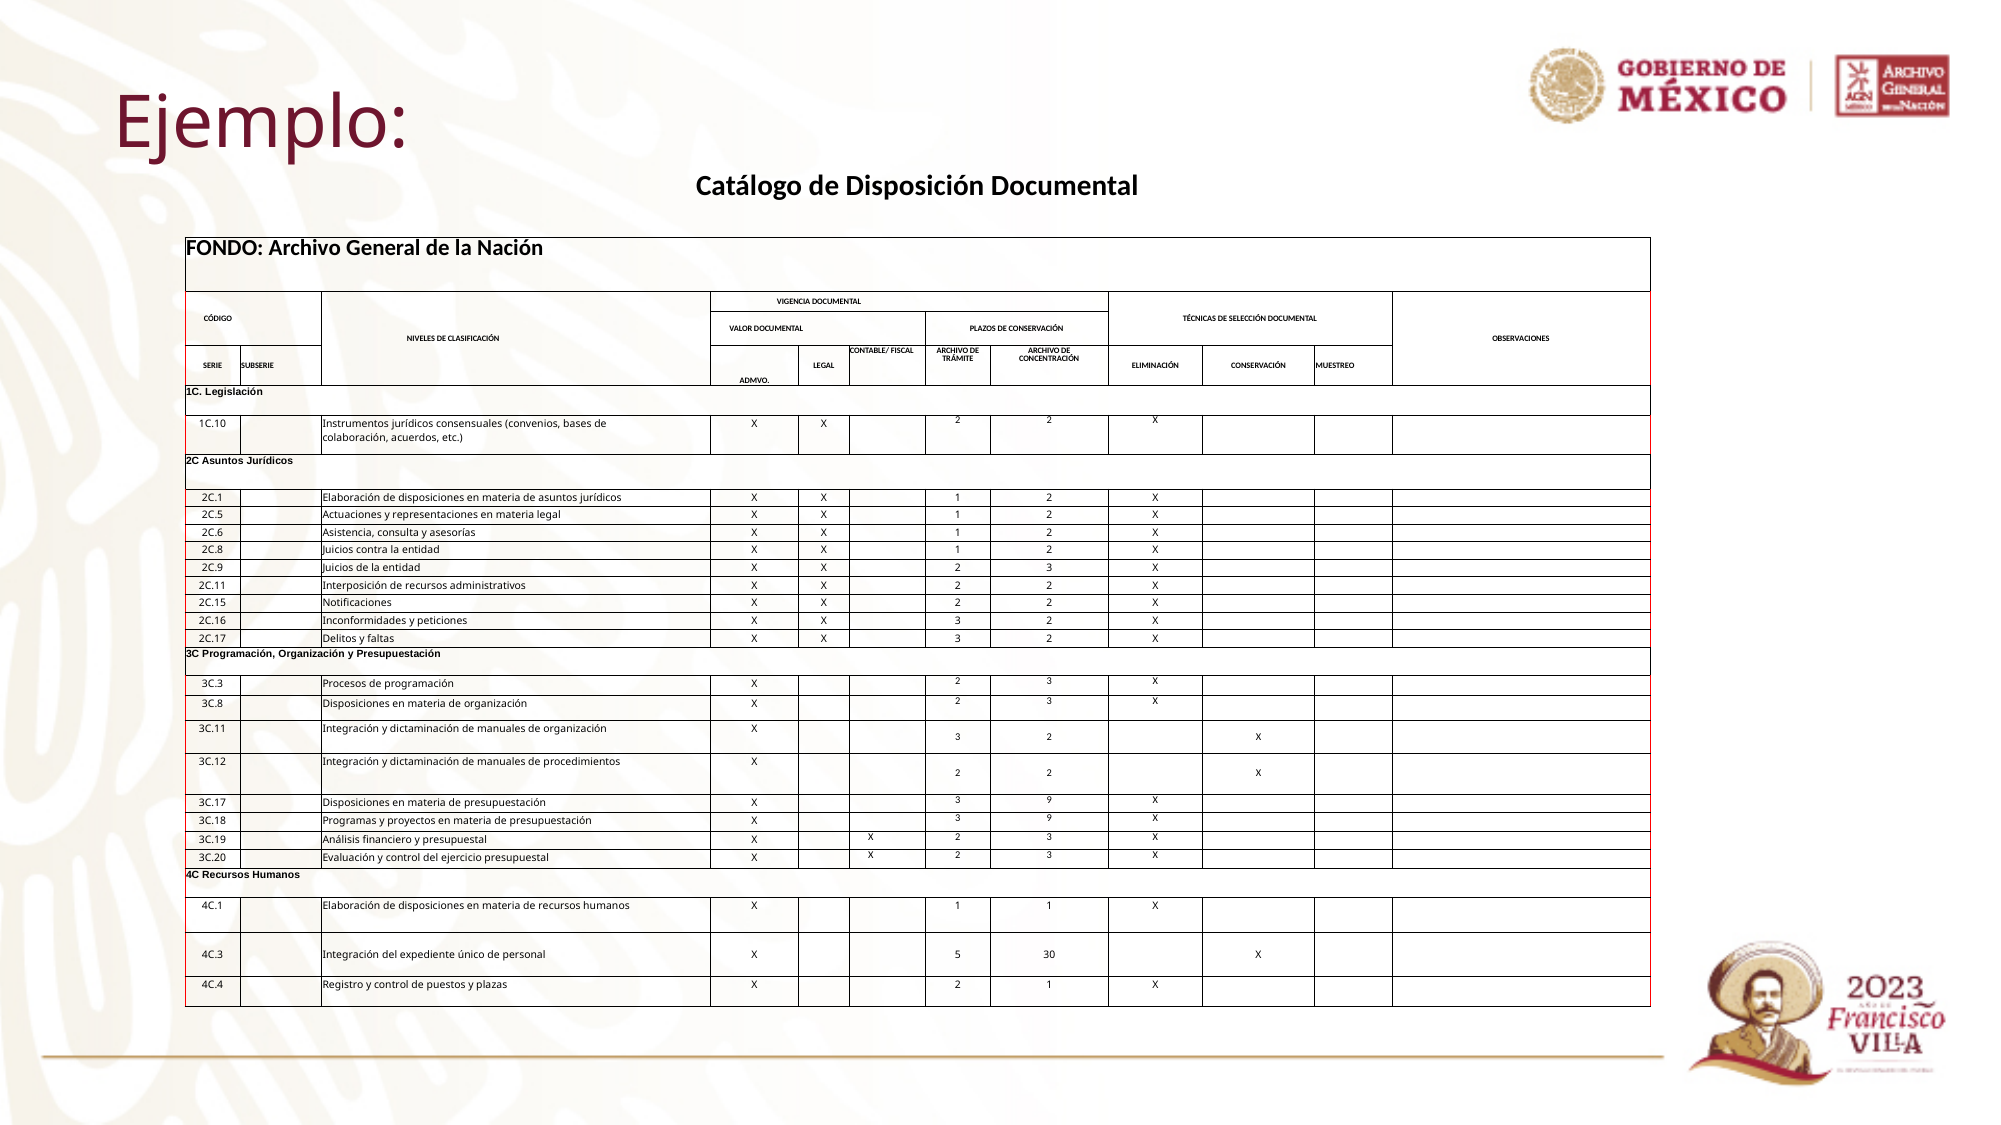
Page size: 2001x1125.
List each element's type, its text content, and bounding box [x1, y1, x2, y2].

table_cell 3C.12 [186, 754, 240, 794]
table_cell 9 [991, 813, 1108, 831]
table_cell 3C Programación, Organización y Presupuestación [186, 648, 1650, 675]
table_cell [1203, 795, 1314, 812]
table_cell 2C.15 [186, 595, 240, 612]
table_cell X [711, 490, 798, 506]
table_cell [850, 933, 925, 976]
table_cell [1393, 507, 1650, 524]
table_cell X [711, 676, 798, 695]
table_cell X [799, 630, 849, 647]
table_cell CONSERVACIÓN [1203, 346, 1314, 385]
table_cell 3C.17 [186, 795, 240, 812]
table_cell [1203, 525, 1314, 541]
table_cell VALOR DOCUMENTAL [711, 312, 925, 345]
table_cell [799, 977, 849, 1006]
table_cell CONTABLE/ FISCAL [850, 346, 925, 385]
table_cell X [1109, 795, 1202, 812]
table_cell ARCHIVO DE TRÁMITE [926, 346, 990, 385]
table_cell X [1109, 542, 1202, 559]
table_cell [241, 795, 321, 812]
table_cell [1315, 696, 1392, 720]
table_cell [1393, 542, 1650, 559]
table_cell Integración y dictaminación de manuales de organización [322, 721, 710, 753]
table_cell X [799, 577, 849, 594]
table_cell [1315, 416, 1392, 454]
table_cell [799, 795, 849, 812]
table_cell 2 [926, 577, 990, 594]
table_cell [1393, 416, 1650, 454]
table_cell Integración y dictaminación de manuales de procedimientos [322, 754, 710, 794]
table_cell [1315, 507, 1392, 524]
table_cell [1315, 832, 1392, 849]
table_cell 2C Asuntos Jurídicos [186, 455, 1650, 489]
table_cell [850, 676, 925, 695]
table_cell Análisis financiero y presupuestal [322, 832, 710, 849]
table_cell 1 [926, 507, 990, 524]
table_cell X [850, 832, 925, 849]
table_cell X [1203, 754, 1314, 794]
table_cell X [1109, 696, 1202, 720]
table_cell [1393, 696, 1650, 720]
table_cell [850, 416, 925, 454]
table_cell [241, 721, 321, 753]
table_cell X [711, 850, 798, 868]
table_cell X [711, 416, 798, 454]
table_cell SERIE [186, 346, 240, 385]
table_cell X [850, 850, 925, 868]
table_cell X [799, 613, 849, 629]
table_cell [1203, 507, 1314, 524]
table_cell 9 [991, 795, 1108, 812]
table_cell [1393, 613, 1650, 629]
table_cell [241, 542, 321, 559]
table_cell X [1109, 525, 1202, 541]
table_cell 4C.1 [186, 898, 240, 932]
table_cell Disposiciones en materia de organización [322, 696, 710, 720]
table_cell [1109, 933, 1202, 976]
table_cell [850, 542, 925, 559]
table_cell [241, 613, 321, 629]
table_cell X [799, 490, 849, 506]
table_cell [850, 613, 925, 629]
table_cell [1393, 560, 1650, 576]
table_cell X [711, 898, 798, 932]
table_cell 2C.1 [186, 490, 240, 506]
table_cell X [799, 595, 849, 612]
table_cell [241, 507, 321, 524]
table_cell 2 [926, 595, 990, 612]
table_cell [241, 696, 321, 720]
table_cell [241, 577, 321, 594]
table_cell 1 [991, 898, 1108, 932]
table_cell [241, 850, 321, 868]
table_cell X [1109, 595, 1202, 612]
table_cell 2C.11 [186, 577, 240, 594]
table_cell [1315, 613, 1392, 629]
table_cell [1203, 676, 1314, 695]
table_cell [241, 490, 321, 506]
table_cell X [711, 977, 798, 1006]
table_cell X [711, 542, 798, 559]
table_cell 2 [991, 416, 1108, 454]
table_cell [1315, 721, 1392, 753]
table_cell OBSERVACIONES [1393, 292, 1650, 385]
table_cell [1109, 754, 1202, 794]
table_cell [799, 754, 849, 794]
table_cell 2 [926, 754, 990, 794]
table_cell ADMVO. [711, 346, 798, 385]
table_cell [1393, 813, 1650, 831]
table_cell [1393, 795, 1650, 812]
table_cell [1393, 898, 1650, 932]
table_cell 1C.10 [186, 416, 240, 454]
table_cell 3 [991, 696, 1108, 720]
table_cell X [1109, 577, 1202, 594]
table_cell FONDO: Archivo General de la Nación [186, 238, 1650, 291]
table_cell [850, 813, 925, 831]
table_cell 4C.3 [186, 933, 240, 976]
table_cell Programas y proyectos en materia de presupuestación [322, 813, 710, 831]
table_cell [850, 595, 925, 612]
table_cell [1315, 795, 1392, 812]
table_cell X [711, 754, 798, 794]
table_cell 2 [926, 832, 990, 849]
table_cell X [1109, 898, 1202, 932]
table_cell [1203, 490, 1314, 506]
table_cell [1315, 630, 1392, 647]
table_cell 3 [991, 560, 1108, 576]
table_cell Instrumentos jurídicos consensuales (convenios, bases de colaboración, acuerdos, etc.) [322, 416, 710, 454]
text_box Ejemplo: [98, 77, 499, 143]
table_cell [799, 721, 849, 753]
table_cell [1393, 977, 1650, 1006]
table_cell [1203, 595, 1314, 612]
table_cell ARCHIVO DE CONCENTRACIÓN [991, 346, 1108, 385]
table_cell X [1109, 813, 1202, 831]
table_cell X [711, 933, 798, 976]
table_cell [850, 525, 925, 541]
table_cell 3 [926, 795, 990, 812]
picture [0, 0, 2001, 1125]
table_cell X [799, 416, 849, 454]
table_cell 2C.16 [186, 613, 240, 629]
table_cell [1393, 832, 1650, 849]
table_cell X [1109, 977, 1202, 1006]
table_cell X [711, 696, 798, 720]
table_cell [1393, 525, 1650, 541]
table_cell [1203, 696, 1314, 720]
table_cell [241, 630, 321, 647]
table_cell X [711, 813, 798, 831]
table_cell 1 [926, 525, 990, 541]
table_cell X [711, 795, 798, 812]
table_cell [1203, 577, 1314, 594]
table_cell X [799, 542, 849, 559]
table_cell [1203, 977, 1314, 1006]
table_cell [1315, 898, 1392, 932]
table_cell 1C. Legislación [186, 386, 1650, 415]
table_cell 3 [926, 630, 990, 647]
table_cell 2 [991, 721, 1108, 753]
table_cell [850, 560, 925, 576]
table_cell 3 [991, 850, 1108, 868]
table_cell X [711, 613, 798, 629]
table_cell [241, 832, 321, 849]
table_cell X [1203, 933, 1314, 976]
table_cell SUBSERIE [241, 346, 321, 385]
table_cell X [711, 507, 798, 524]
table_cell 3 [926, 721, 990, 753]
table_cell X [1203, 721, 1314, 753]
table_cell 2C.8 [186, 542, 240, 559]
table_cell [241, 977, 321, 1006]
table_cell X [711, 525, 798, 541]
table_cell Procesos de programación [322, 676, 710, 695]
table_cell X [711, 630, 798, 647]
table_cell 2C.17 [186, 630, 240, 647]
table_cell 2 [991, 542, 1108, 559]
table_cell [850, 577, 925, 594]
table_cell [241, 898, 321, 932]
table_cell 3C.11 [186, 721, 240, 753]
table_cell [241, 754, 321, 794]
table_cell [799, 933, 849, 976]
table_cell Juicios de la entidad [322, 560, 710, 576]
table_cell [1393, 676, 1650, 695]
table_cell [850, 507, 925, 524]
table_cell Integración del expediente único de personal [322, 933, 710, 976]
table_cell [1315, 754, 1392, 794]
table_cell 2 [991, 595, 1108, 612]
table_cell 30 [991, 933, 1108, 976]
table_cell 3 [926, 813, 990, 831]
table_cell [1393, 577, 1650, 594]
table_cell Elaboración de disposiciones en materia de recursos humanos [322, 898, 710, 932]
table_cell 1 [926, 542, 990, 559]
table_cell X [1109, 676, 1202, 695]
table_cell [850, 795, 925, 812]
table_cell 2 [991, 754, 1108, 794]
table_cell 2C.6 [186, 525, 240, 541]
table_cell 2 [991, 507, 1108, 524]
table_cell 3C.8 [186, 696, 240, 720]
table_cell Interposición de recursos administrativos [322, 577, 710, 594]
table_cell Disposiciones en materia de presupuestación [322, 795, 710, 812]
table_cell LEGAL [799, 346, 849, 385]
table_cell 2C.9 [186, 560, 240, 576]
table_cell [1203, 813, 1314, 831]
table_cell [1393, 850, 1650, 868]
table_cell Delitos y faltas [322, 630, 710, 647]
table_cell [1393, 630, 1650, 647]
table_cell [1315, 676, 1392, 695]
table_cell 2 [991, 577, 1108, 594]
table_cell [799, 832, 849, 849]
table_cell [850, 490, 925, 506]
table_cell Juicios contra la entidad [322, 542, 710, 559]
table_cell Elaboración de disposiciones en materia de asuntos jurídicos [322, 490, 710, 506]
table_cell [799, 898, 849, 932]
table_cell [1393, 595, 1650, 612]
table_cell 3C.18 [186, 813, 240, 831]
table_cell [1315, 595, 1392, 612]
table_cell [1203, 850, 1314, 868]
table_cell X [799, 525, 849, 541]
table_cell [1393, 721, 1650, 753]
table_cell X [1109, 490, 1202, 506]
table_cell [241, 933, 321, 976]
table_cell VIGENCIA DOCUMENTAL [711, 292, 1108, 311]
table_cell 3C.19 [186, 832, 240, 849]
table_cell [850, 898, 925, 932]
table_cell ELIMINACIÓN [1109, 346, 1202, 385]
table_cell [850, 721, 925, 753]
table_cell [1393, 754, 1650, 794]
table_cell 2 [926, 416, 990, 454]
table_cell [1203, 832, 1314, 849]
table_cell X [711, 595, 798, 612]
table_cell 2 [926, 560, 990, 576]
table_cell [241, 676, 321, 695]
table_cell 3C.3 [186, 676, 240, 695]
table_cell X [1109, 560, 1202, 576]
table_cell CÓDIGO [186, 292, 321, 345]
table_cell 3C.20 [186, 850, 240, 868]
table_cell [1315, 542, 1392, 559]
table_cell X [711, 560, 798, 576]
table_cell 2 [991, 613, 1108, 629]
table_cell [241, 813, 321, 831]
table_cell [241, 416, 321, 454]
table_cell [850, 977, 925, 1006]
table_cell X [1109, 630, 1202, 647]
table_cell [241, 560, 321, 576]
table_cell 2C.5 [186, 507, 240, 524]
table_cell [241, 595, 321, 612]
table_cell 5 [926, 933, 990, 976]
table_cell 3 [991, 832, 1108, 849]
table_cell 4C.4 [186, 977, 240, 1006]
table_cell X [799, 507, 849, 524]
table_cell [1203, 630, 1314, 647]
table_cell X [1109, 850, 1202, 868]
table_cell [1315, 490, 1392, 506]
table_cell [1315, 560, 1392, 576]
table_cell [1315, 977, 1392, 1006]
table_cell [799, 676, 849, 695]
table_cell [241, 525, 321, 541]
table_cell X [1109, 507, 1202, 524]
table_cell PLAZOS DE CONSERVACIÓN [926, 312, 1108, 345]
table_cell [1203, 898, 1314, 932]
table_cell [1203, 613, 1314, 629]
table_cell NIVELES DE CLASIFICACIÓN [322, 292, 710, 385]
table_cell TÉCNICAS DE SELECCIÓN DOCUMENTAL [1109, 292, 1392, 345]
table_cell MUESTREO [1315, 346, 1392, 385]
table_cell X [711, 721, 798, 753]
table_cell [1203, 560, 1314, 576]
table_cell Inconformidades y peticiones [322, 613, 710, 629]
table_cell Actuaciones y representaciones en materia legal [322, 507, 710, 524]
table_cell [850, 630, 925, 647]
table_cell 2 [991, 490, 1108, 506]
table_cell X [799, 560, 849, 576]
table_cell [850, 696, 925, 720]
table_cell [1315, 577, 1392, 594]
table_cell [1203, 542, 1314, 559]
table_cell 2 [926, 977, 990, 1006]
table_cell [1315, 850, 1392, 868]
table_cell Registro y control de puestos y plazas [322, 977, 710, 1006]
table_cell Evaluación y control del ejercicio presupuestal [322, 850, 710, 868]
table_cell [799, 850, 849, 868]
table_cell [1315, 525, 1392, 541]
table_cell X [1109, 416, 1202, 454]
table_cell 2 [926, 696, 990, 720]
table_cell 2 [991, 630, 1108, 647]
table_cell 1 [991, 977, 1108, 1006]
table_cell [1203, 416, 1314, 454]
table_cell [850, 754, 925, 794]
table_cell 2 [926, 676, 990, 695]
table_cell [1315, 933, 1392, 976]
table_cell X [711, 577, 798, 594]
table_cell 1 [926, 898, 990, 932]
table_cell Asistencia, consulta y asesorías [322, 525, 710, 541]
table_header Catálogo de Disposición Documental [185, 172, 1650, 237]
table_cell 4C Recursos Humanos [186, 869, 1650, 897]
table_cell X [1109, 613, 1202, 629]
table_cell [799, 813, 849, 831]
table_cell [1393, 933, 1650, 976]
table_cell 3 [926, 613, 990, 629]
table_cell 2 [926, 850, 990, 868]
table_cell Notificaciones [322, 595, 710, 612]
table_cell 3 [991, 676, 1108, 695]
table_cell [1109, 721, 1202, 753]
table_cell [1393, 490, 1650, 506]
table_cell X [711, 832, 798, 849]
table_cell 1 [926, 490, 990, 506]
table_cell [799, 696, 849, 720]
table_cell 2 [991, 525, 1108, 541]
table_cell X [1109, 832, 1202, 849]
table_cell [1315, 813, 1392, 831]
